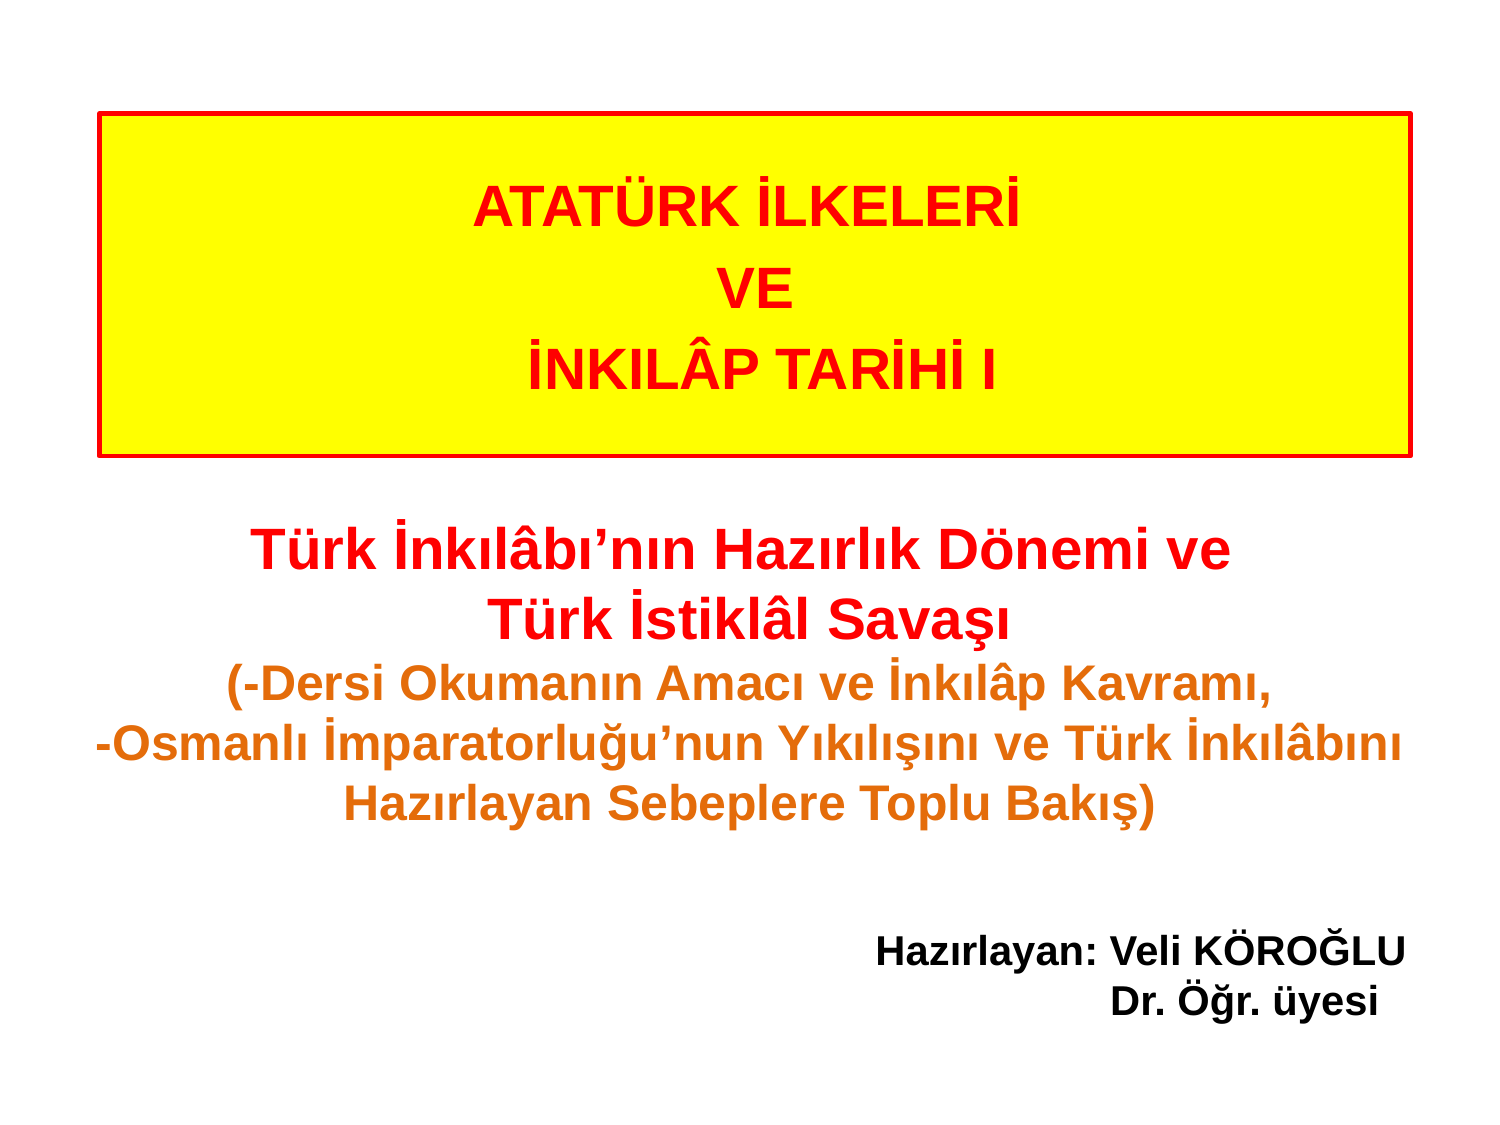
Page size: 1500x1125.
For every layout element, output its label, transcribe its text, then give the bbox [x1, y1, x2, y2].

text_box Hazırlayan: Veli KÖROĞLU Dr. Öğr. üyesi [860, 916, 1422, 1032]
text_box Türk İnkılâbı’nın Hazırlık Dönemi ve Türk İstiklâl Savaşı (-Dersi Okumanın Amacı ve İnkılâp Kavramı, -Osmanlı İmparatorluğu’nun Yıkılışını ve Türk İnkılâbını Hazırlayan Sebeplere Toplu Bakış) [0, 503, 1500, 909]
subtitle ATATÜRK İLKELERİ VE İNKILÂP TARİHİ I [99, 113, 1411, 457]
